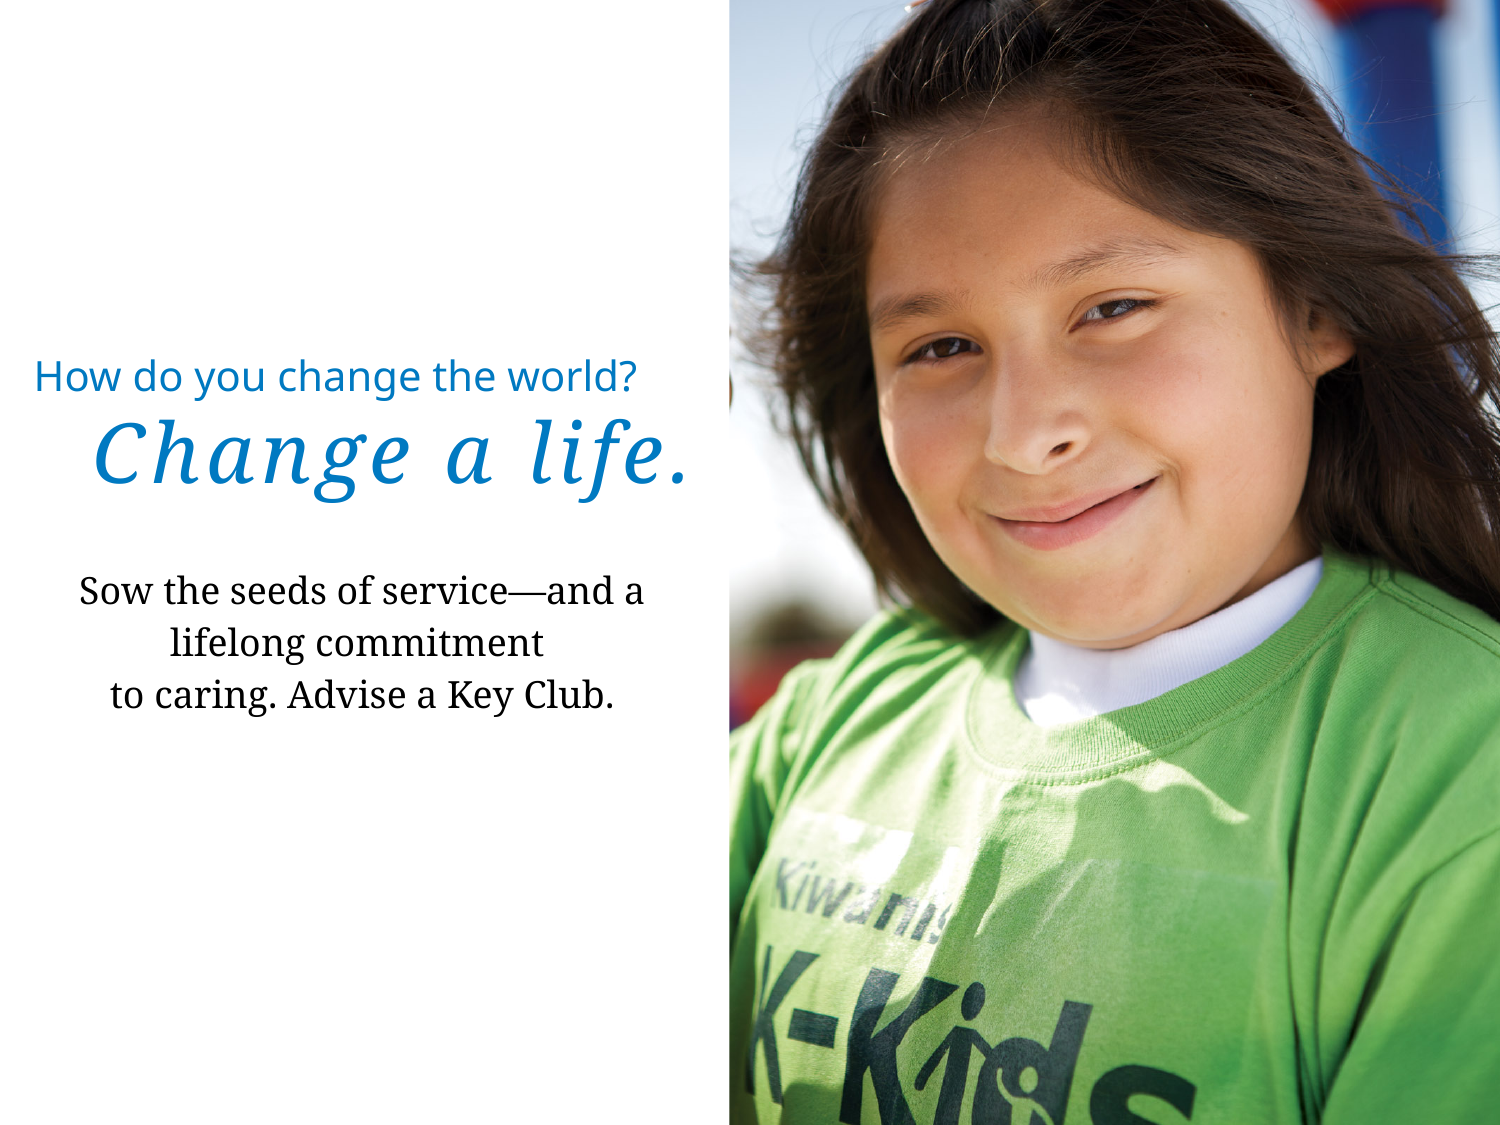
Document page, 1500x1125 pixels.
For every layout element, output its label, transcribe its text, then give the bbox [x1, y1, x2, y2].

picture [729, 0, 1500, 1125]
text_box How do you change the world? Change a life. Sow the seeds of service—and a lifelong commitment to caring. Advise a Key Club. [18, 342, 707, 724]
